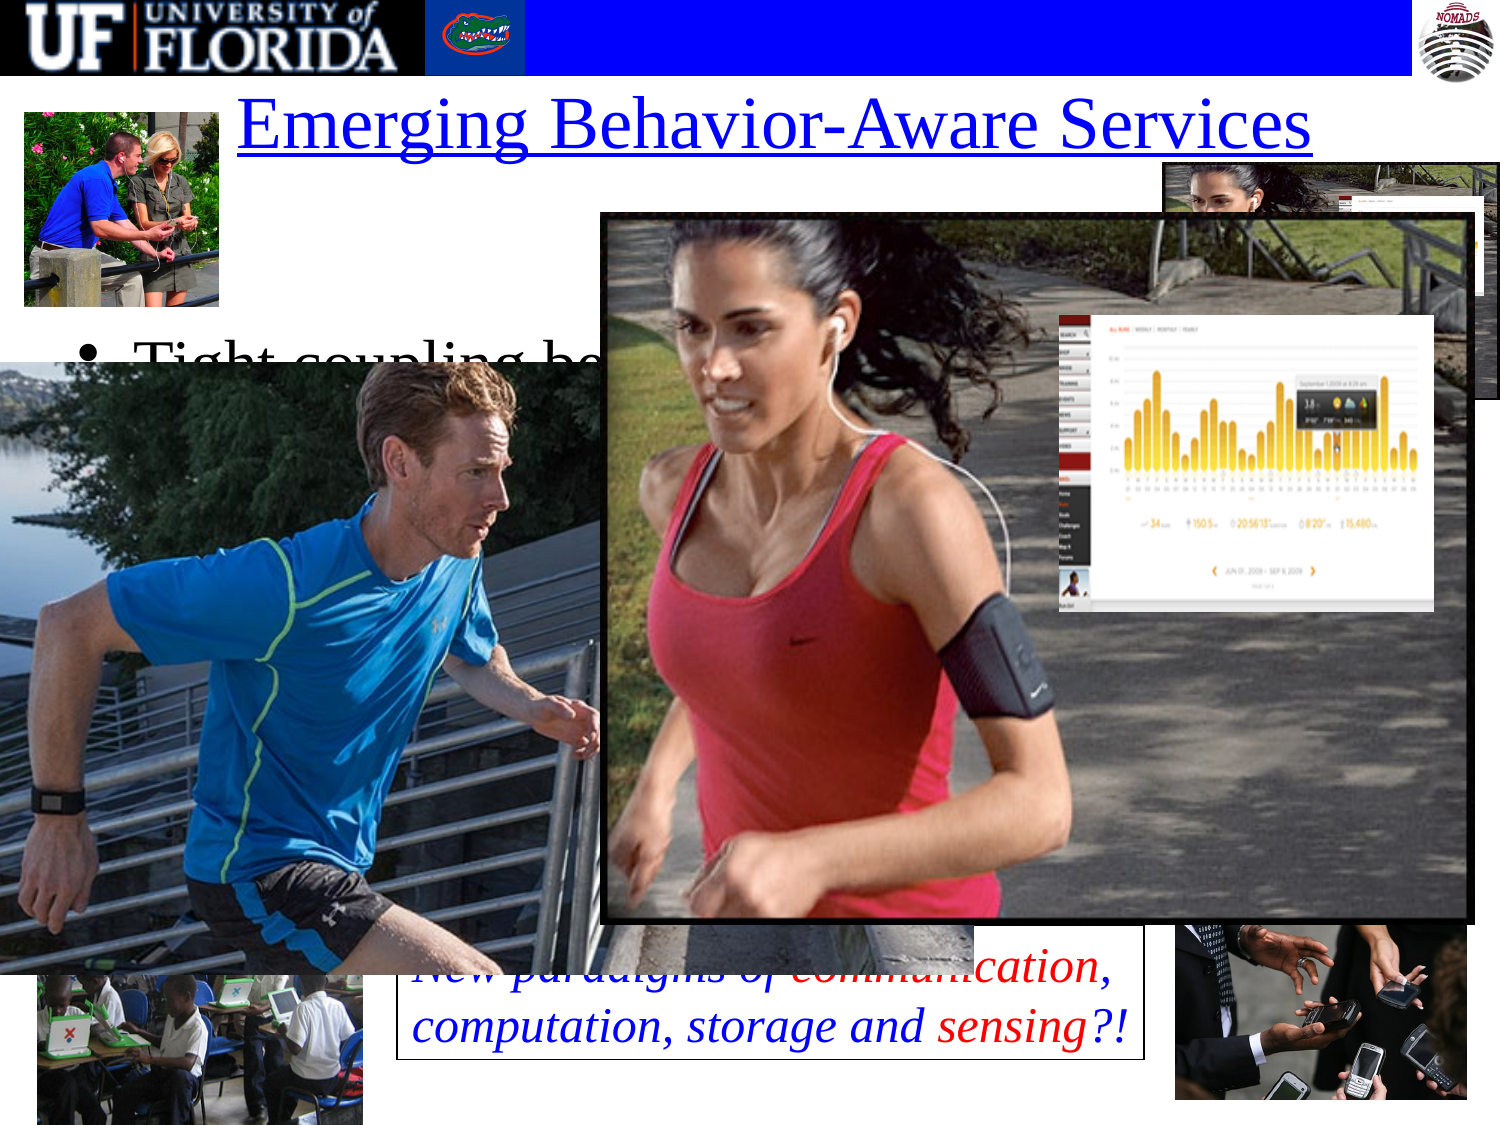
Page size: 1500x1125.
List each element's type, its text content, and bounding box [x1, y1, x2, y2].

picture [1412, 0, 1500, 86]
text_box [1162, 162, 1500, 401]
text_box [0, 212, 1476, 976]
picture [37, 976, 363, 1125]
picture [24, 112, 219, 212]
text_box New paradigms of communication, computation, storage and sensing?! [396, 1056, 1145, 1060]
title Emerging Behavior-Aware Services [99, 24, 1451, 209]
picture [0, 0, 525, 76]
list Tight coupling between users, devices Devices can infer user preferences, behavior Capabilities: comm., comp., storage, sensing New generation of behavior-aware protocols Behavior: mobility, interest, trust, friendship,… Apps: interest-cast, participatory sensing, crowd sourcing, mobile social nets, alert systems, … [366, 986, 1169, 1056]
picture [1174, 976, 1468, 1101]
